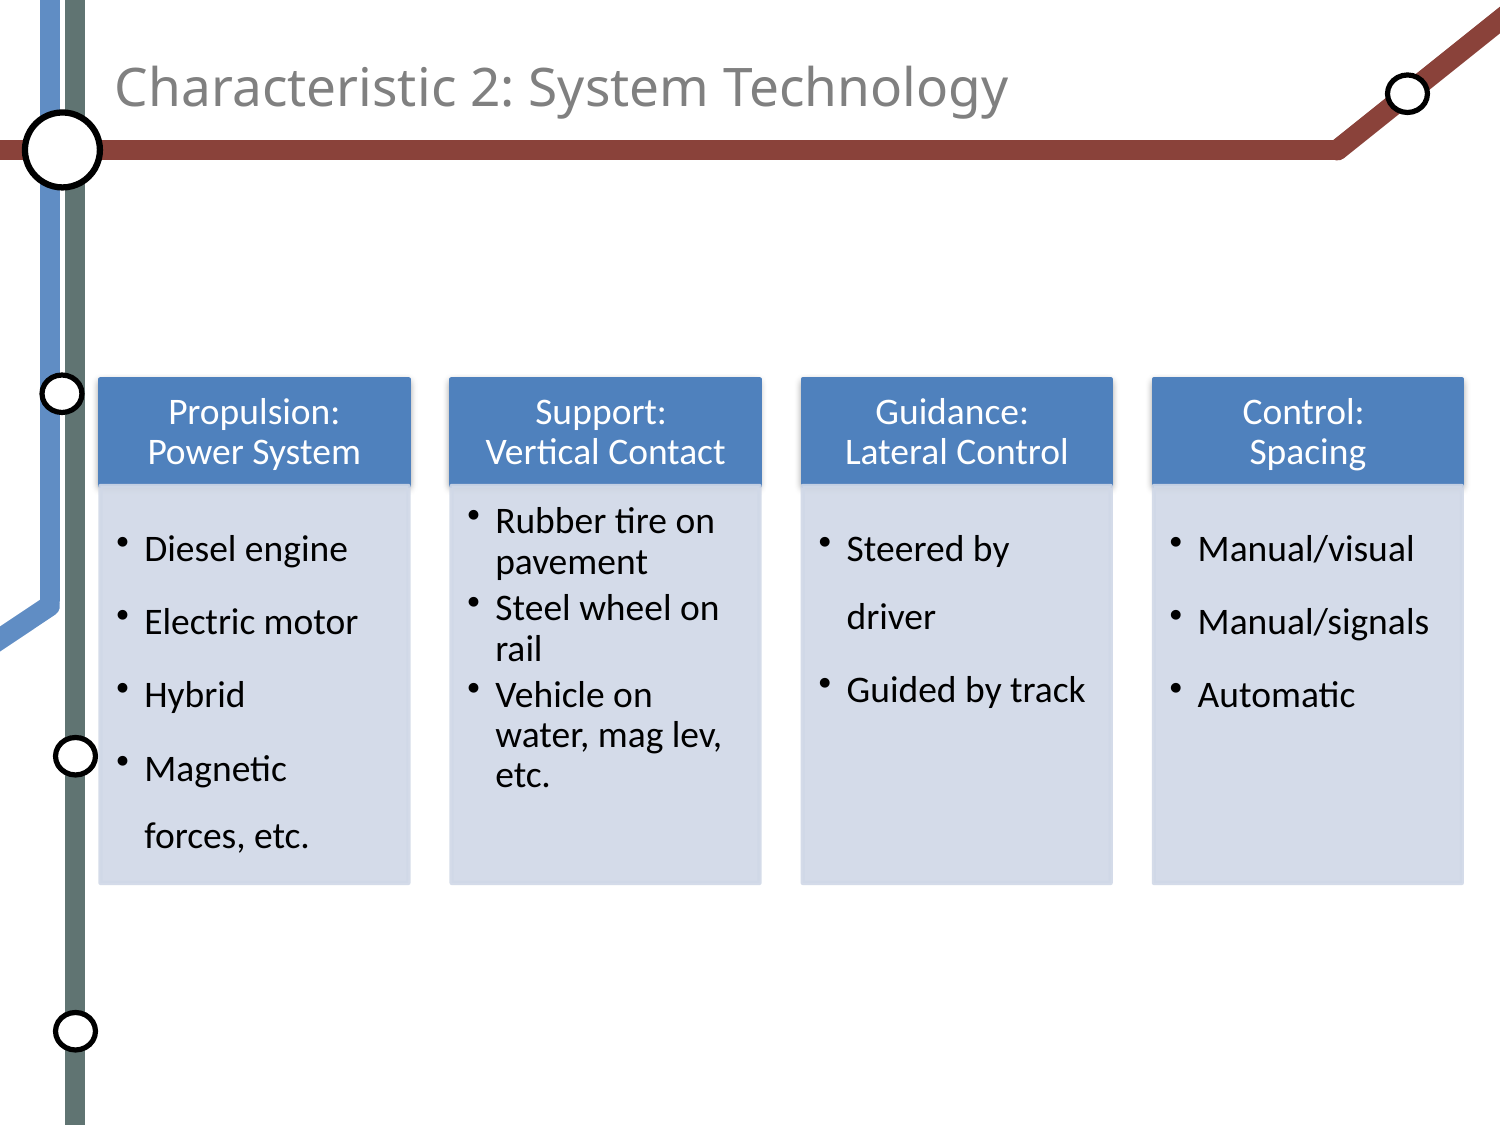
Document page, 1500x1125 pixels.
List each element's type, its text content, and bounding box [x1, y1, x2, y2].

title Characteristic 2: System Technology [99, 45, 1338, 125]
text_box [99, 174, 1463, 1088]
